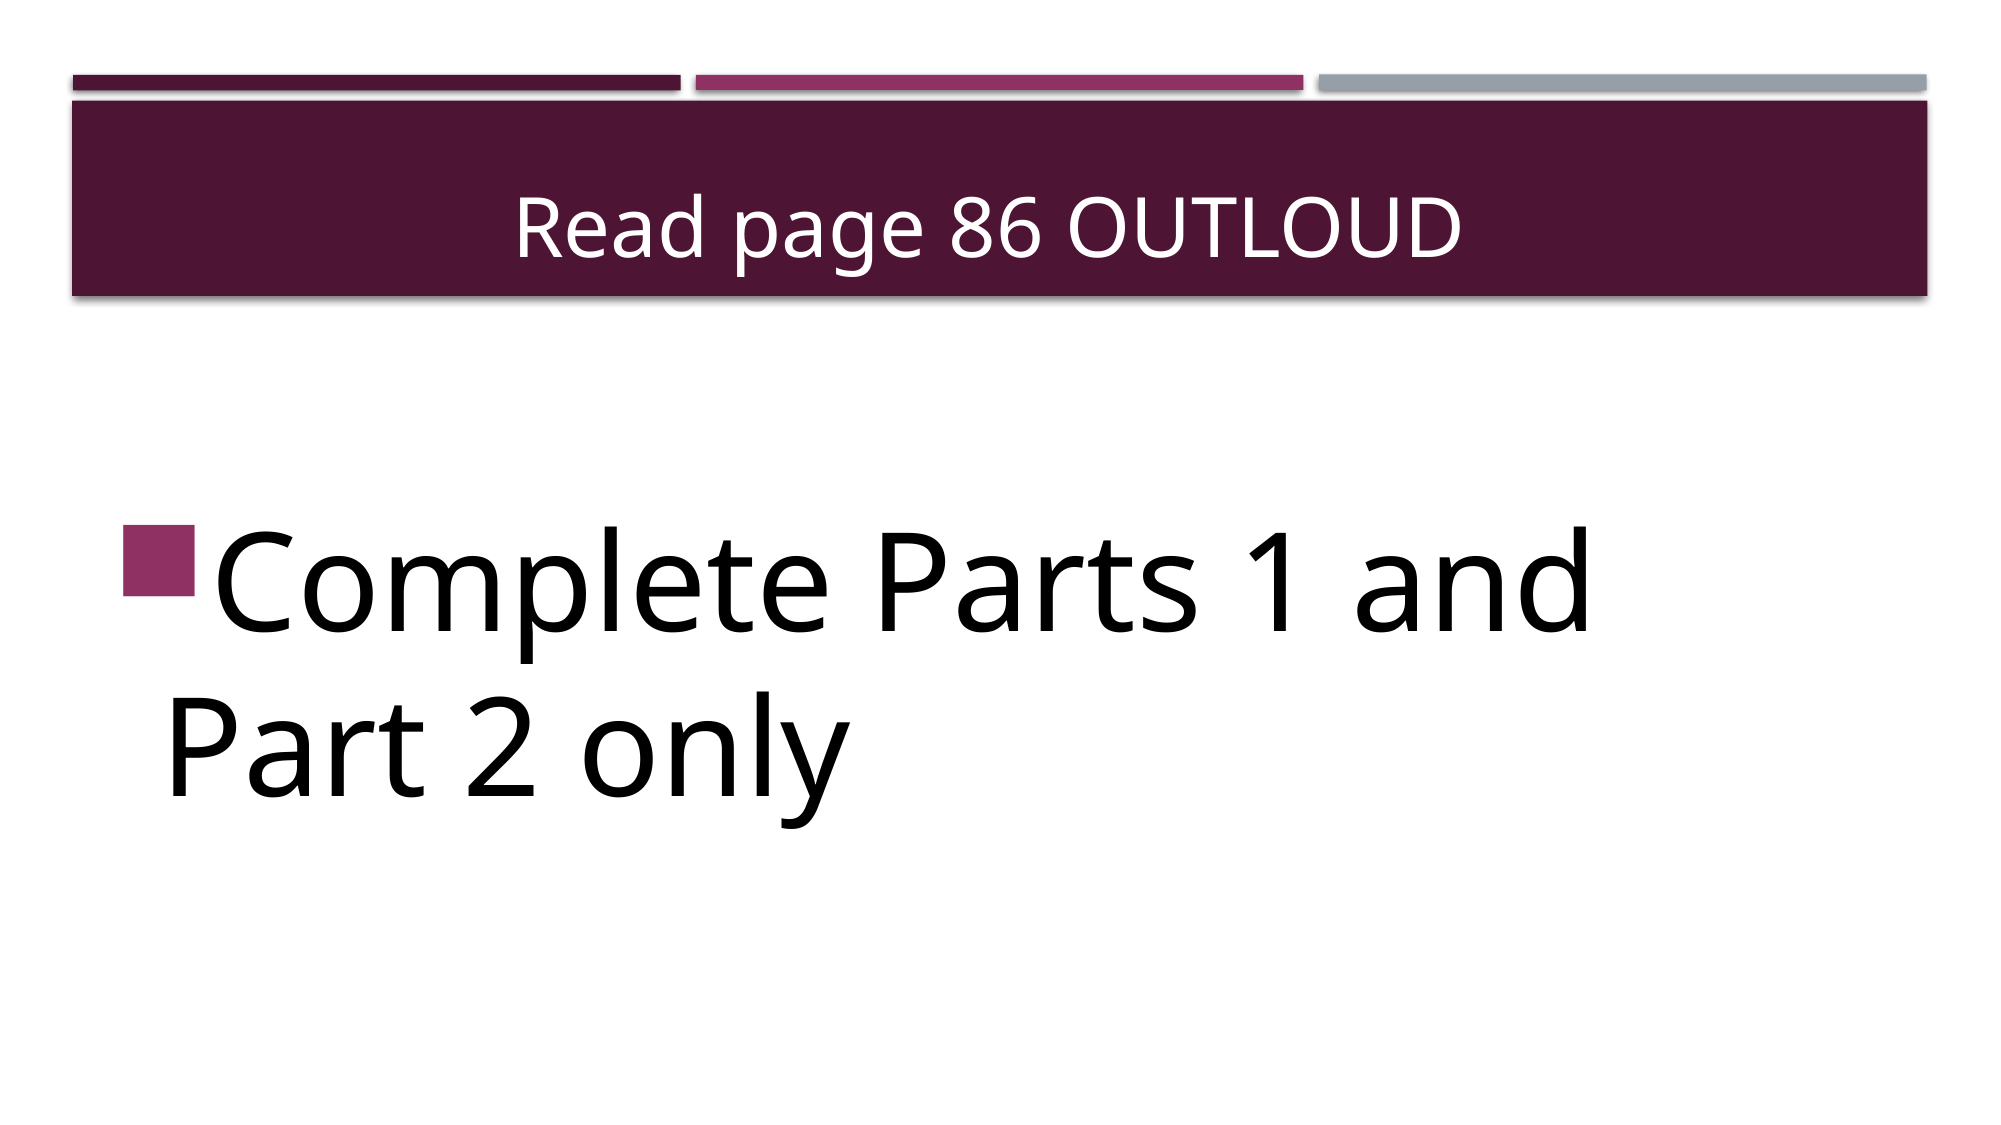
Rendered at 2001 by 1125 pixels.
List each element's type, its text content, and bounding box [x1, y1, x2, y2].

title Read page 86 OUTLOUD [95, 115, 1905, 282]
list Complete Parts 1 and Part 2 only [95, 357, 1905, 962]
